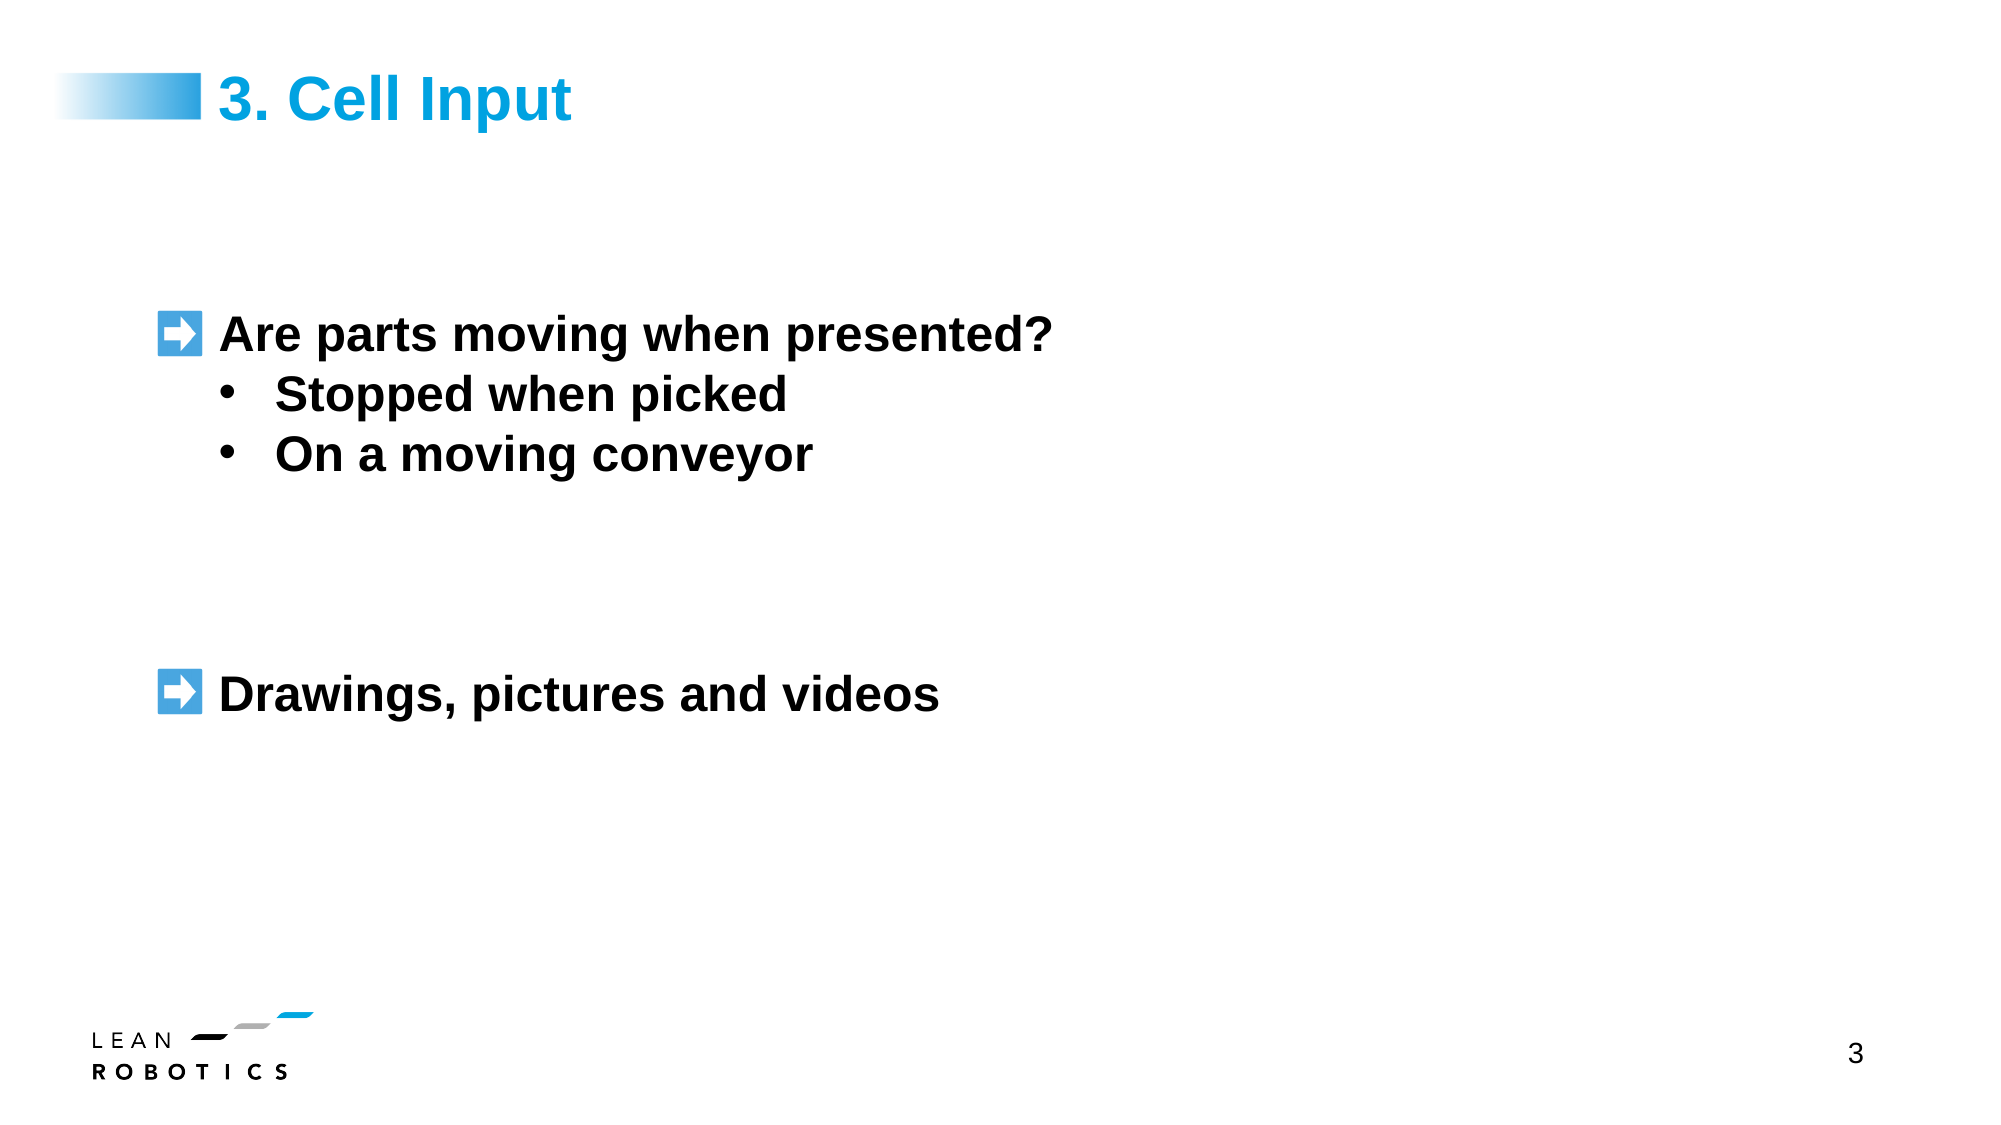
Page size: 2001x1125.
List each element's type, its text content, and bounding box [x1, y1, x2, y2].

title 3. Cell Input [203, 42, 1953, 145]
picture [93, 1012, 314, 1080]
list Are parts moving when presented? Stopped when picked On a moving conveyor Drawings, pictures and videos [203, 166, 1953, 992]
slide_number 3 [1832, 1008, 1953, 1095]
picture [155, 309, 204, 358]
picture [52, 65, 203, 127]
picture [155, 667, 204, 716]
